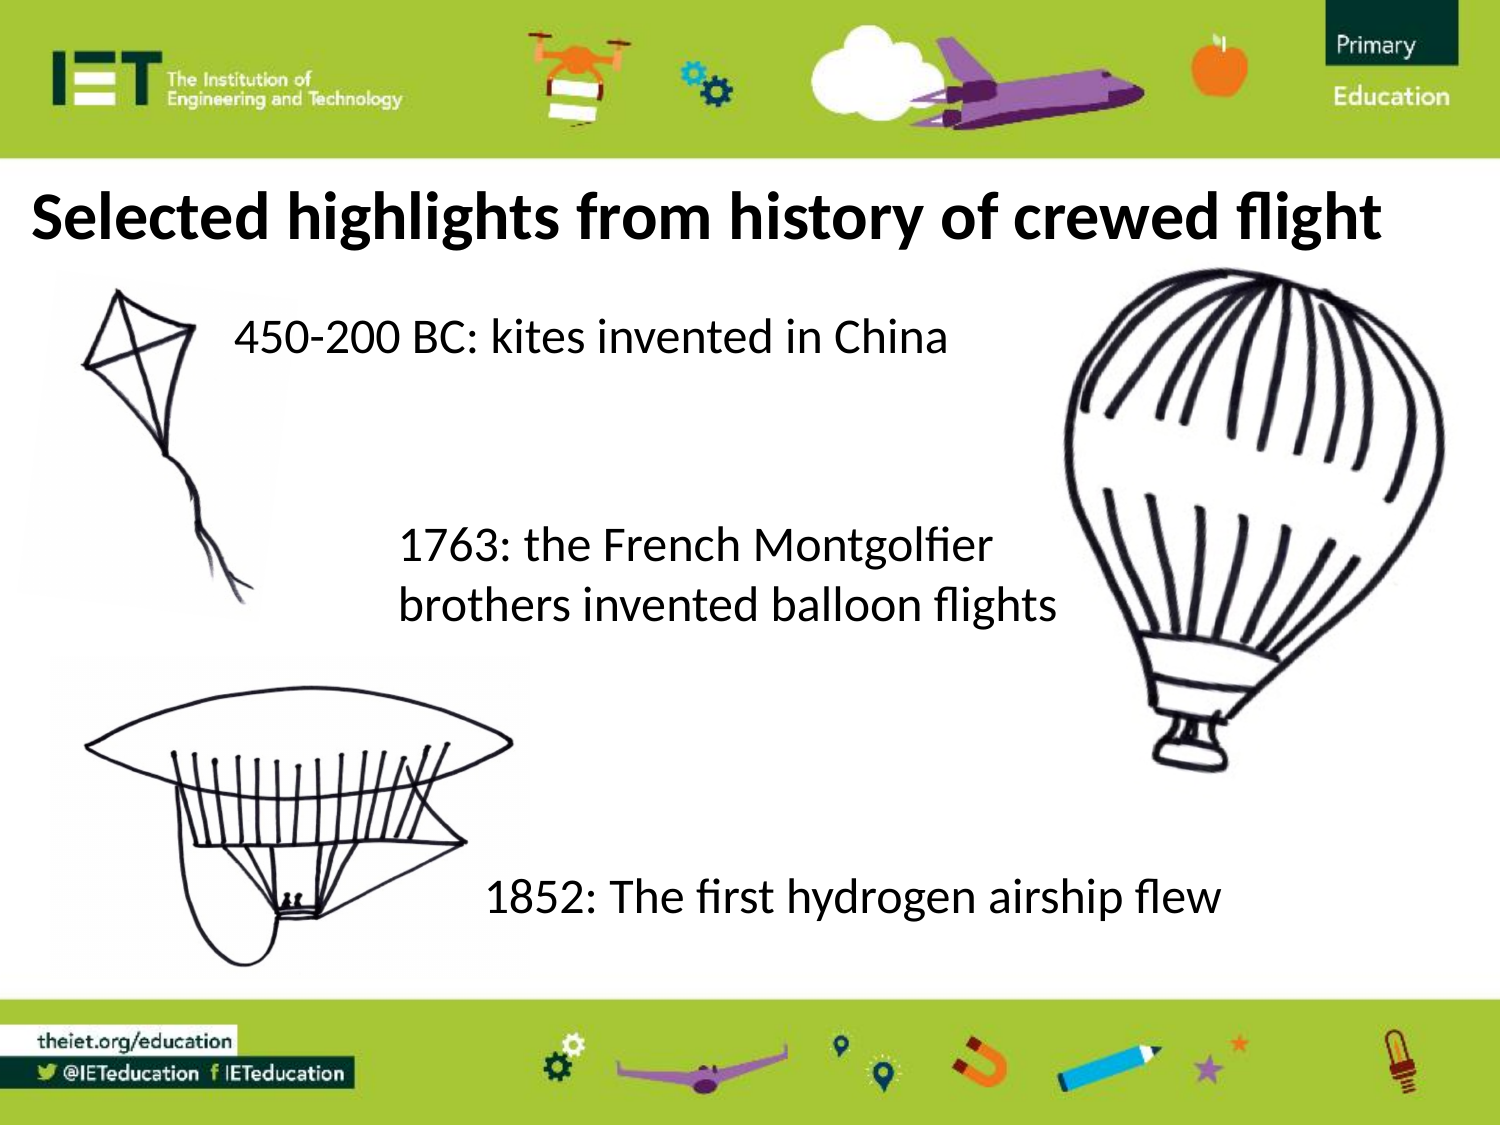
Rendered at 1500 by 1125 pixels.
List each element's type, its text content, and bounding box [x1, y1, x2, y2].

picture [0, 0, 1500, 1125]
text_box 1852: The first hydrogen airship flew [469, 855, 1261, 931]
text_box 450-200 BC: kites invented in China [219, 296, 974, 371]
text_box 1763: the French Montgolfier brothers invented balloon flights [383, 503, 970, 639]
text_box Selected highlights from history of crewed flight [16, 173, 1500, 279]
